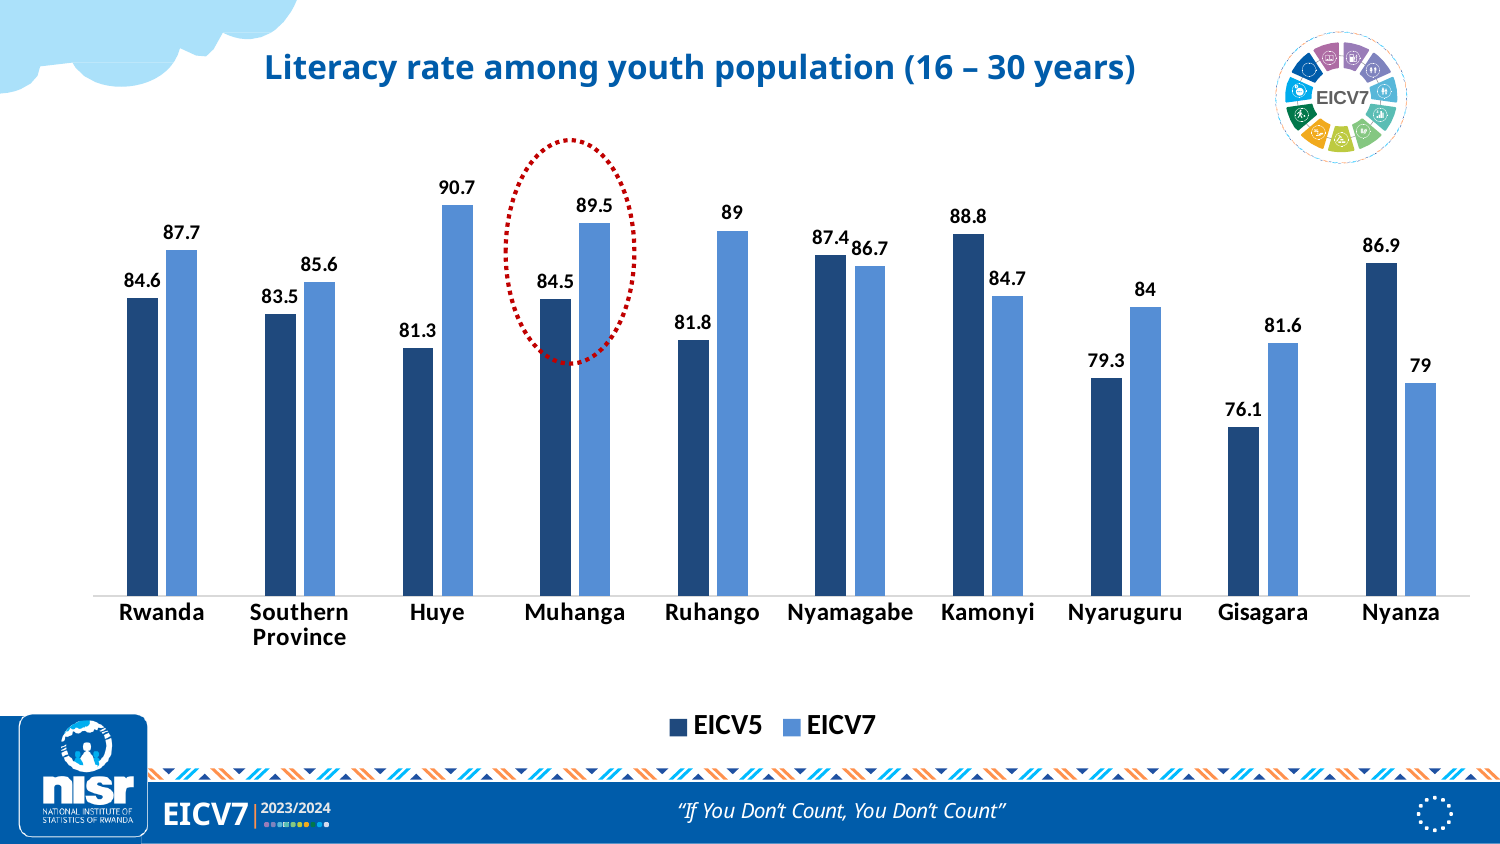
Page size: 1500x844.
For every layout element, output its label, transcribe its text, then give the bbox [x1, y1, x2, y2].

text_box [1275, 31, 1408, 137]
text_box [0, 713, 1500, 844]
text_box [1277, 112, 1285, 131]
text_box [0, 0, 297, 94]
title Literacy rate among youth population (16 – 30 years) [127, 45, 1269, 87]
chart [74, 138, 1473, 749]
